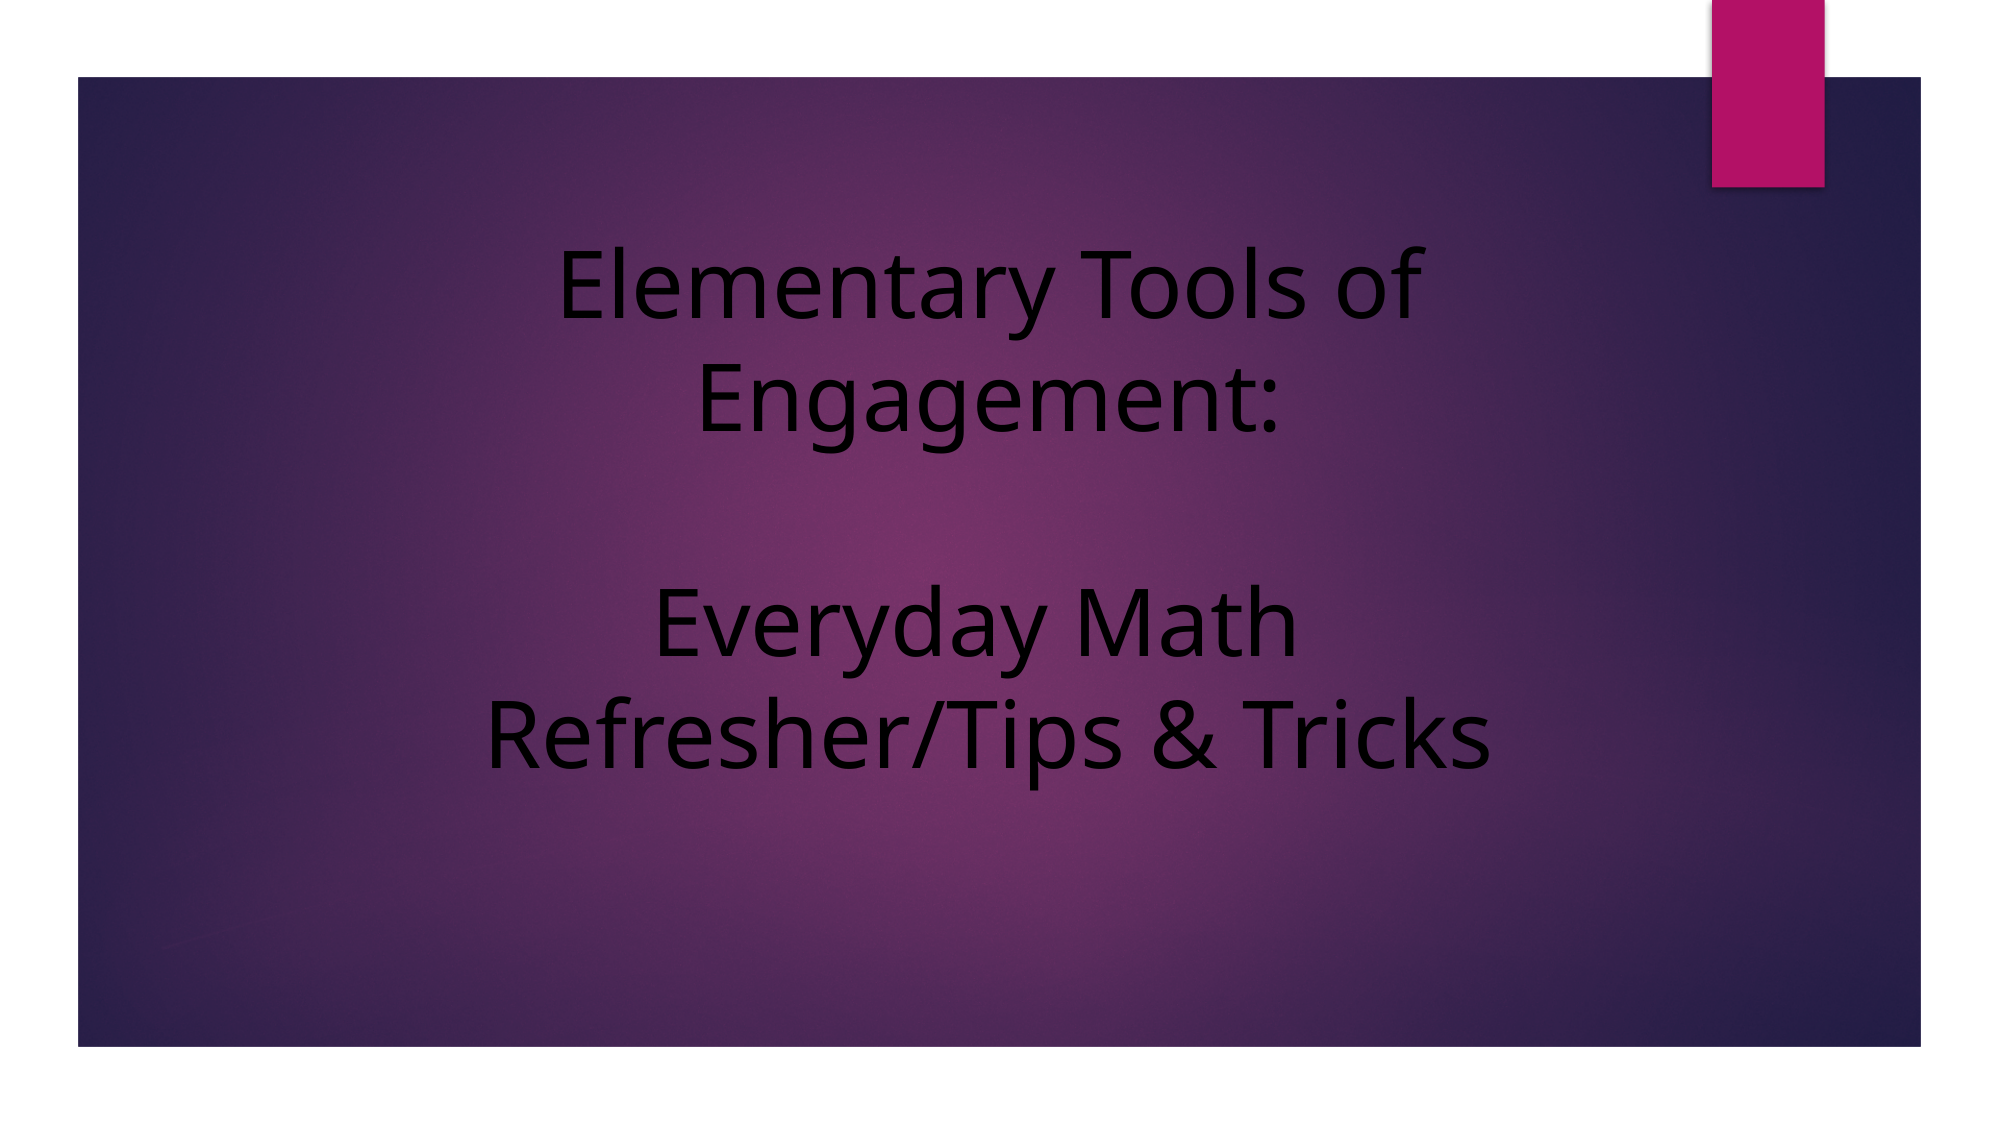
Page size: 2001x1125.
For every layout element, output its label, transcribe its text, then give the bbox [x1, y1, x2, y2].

text_box Elementary Tools of Engagement: Everyday Math Refresher/Tips & Tricks [444, 217, 1534, 840]
